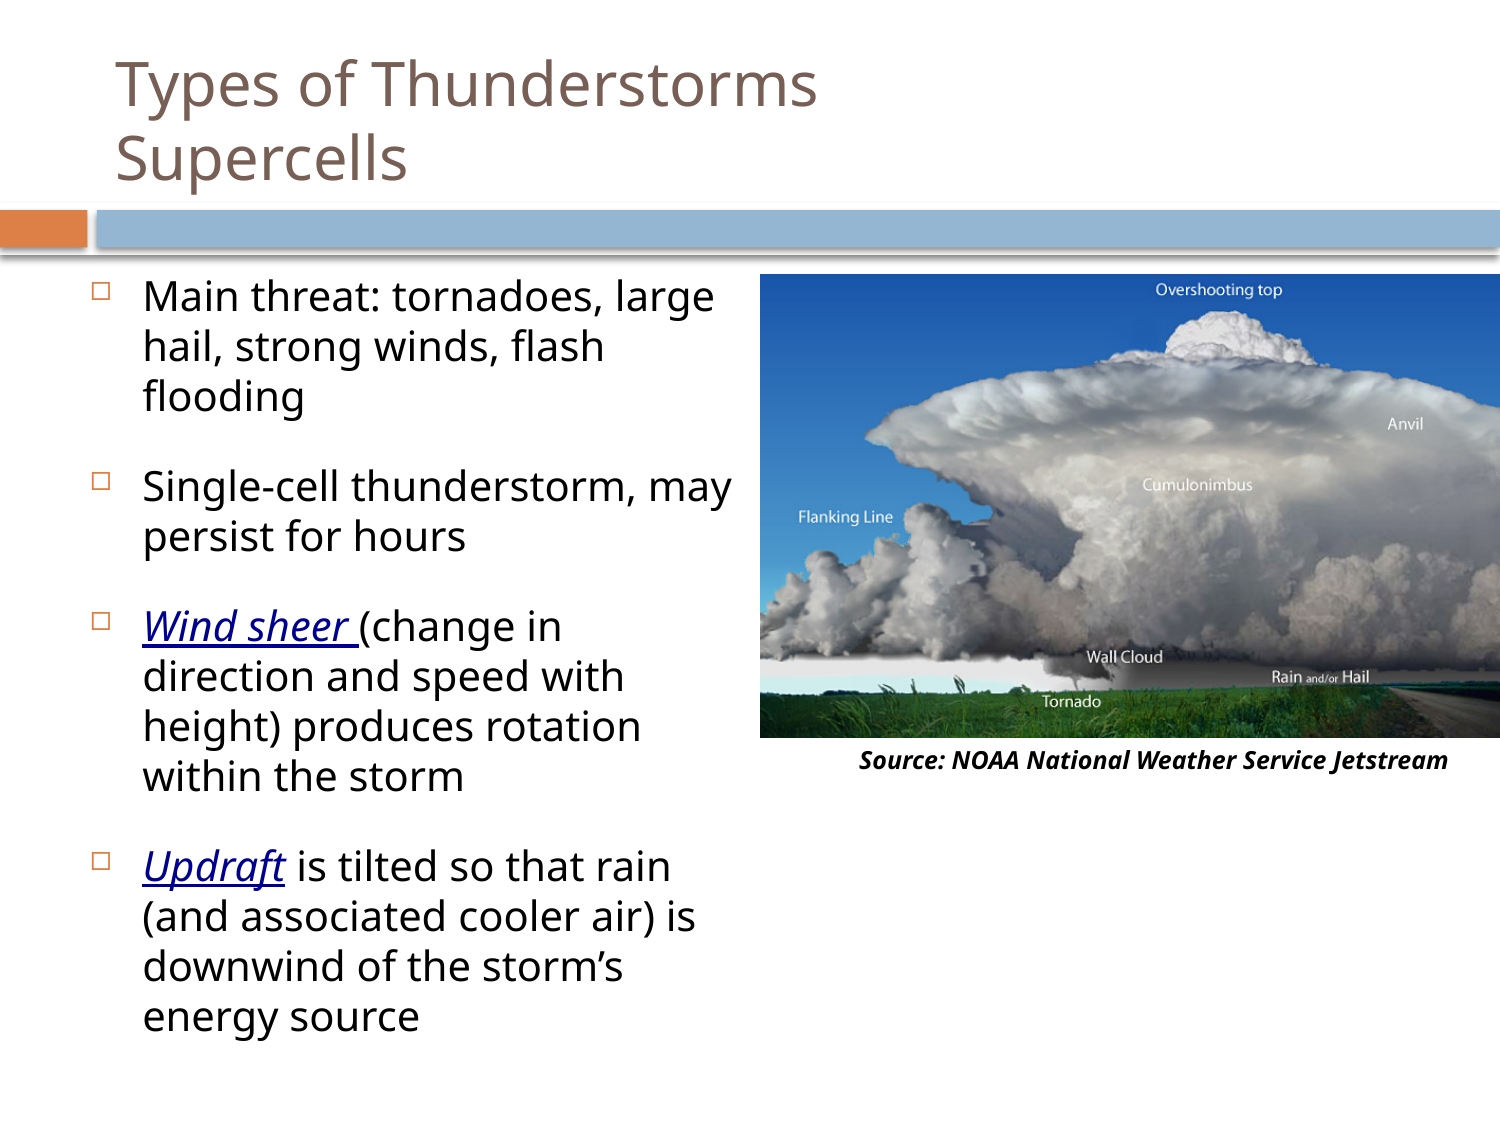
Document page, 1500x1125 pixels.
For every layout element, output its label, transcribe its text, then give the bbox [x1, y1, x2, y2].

text_box Source: NOAA National Weather Service Jetstream [844, 748, 1465, 783]
title Types of Thunderstorms Supercells [100, 37, 1438, 200]
list Main threat: tornadoes, large hail, strong winds, flash flooding Single-cell thunderstorm, may persist for hours Wind sheer (change in direction and speed with height) produces rotation within the storm Updraft is tilted so that rain (and associated cooler air) is downwind of the storm’s energy source [75, 262, 750, 1100]
picture [760, 274, 1500, 738]
